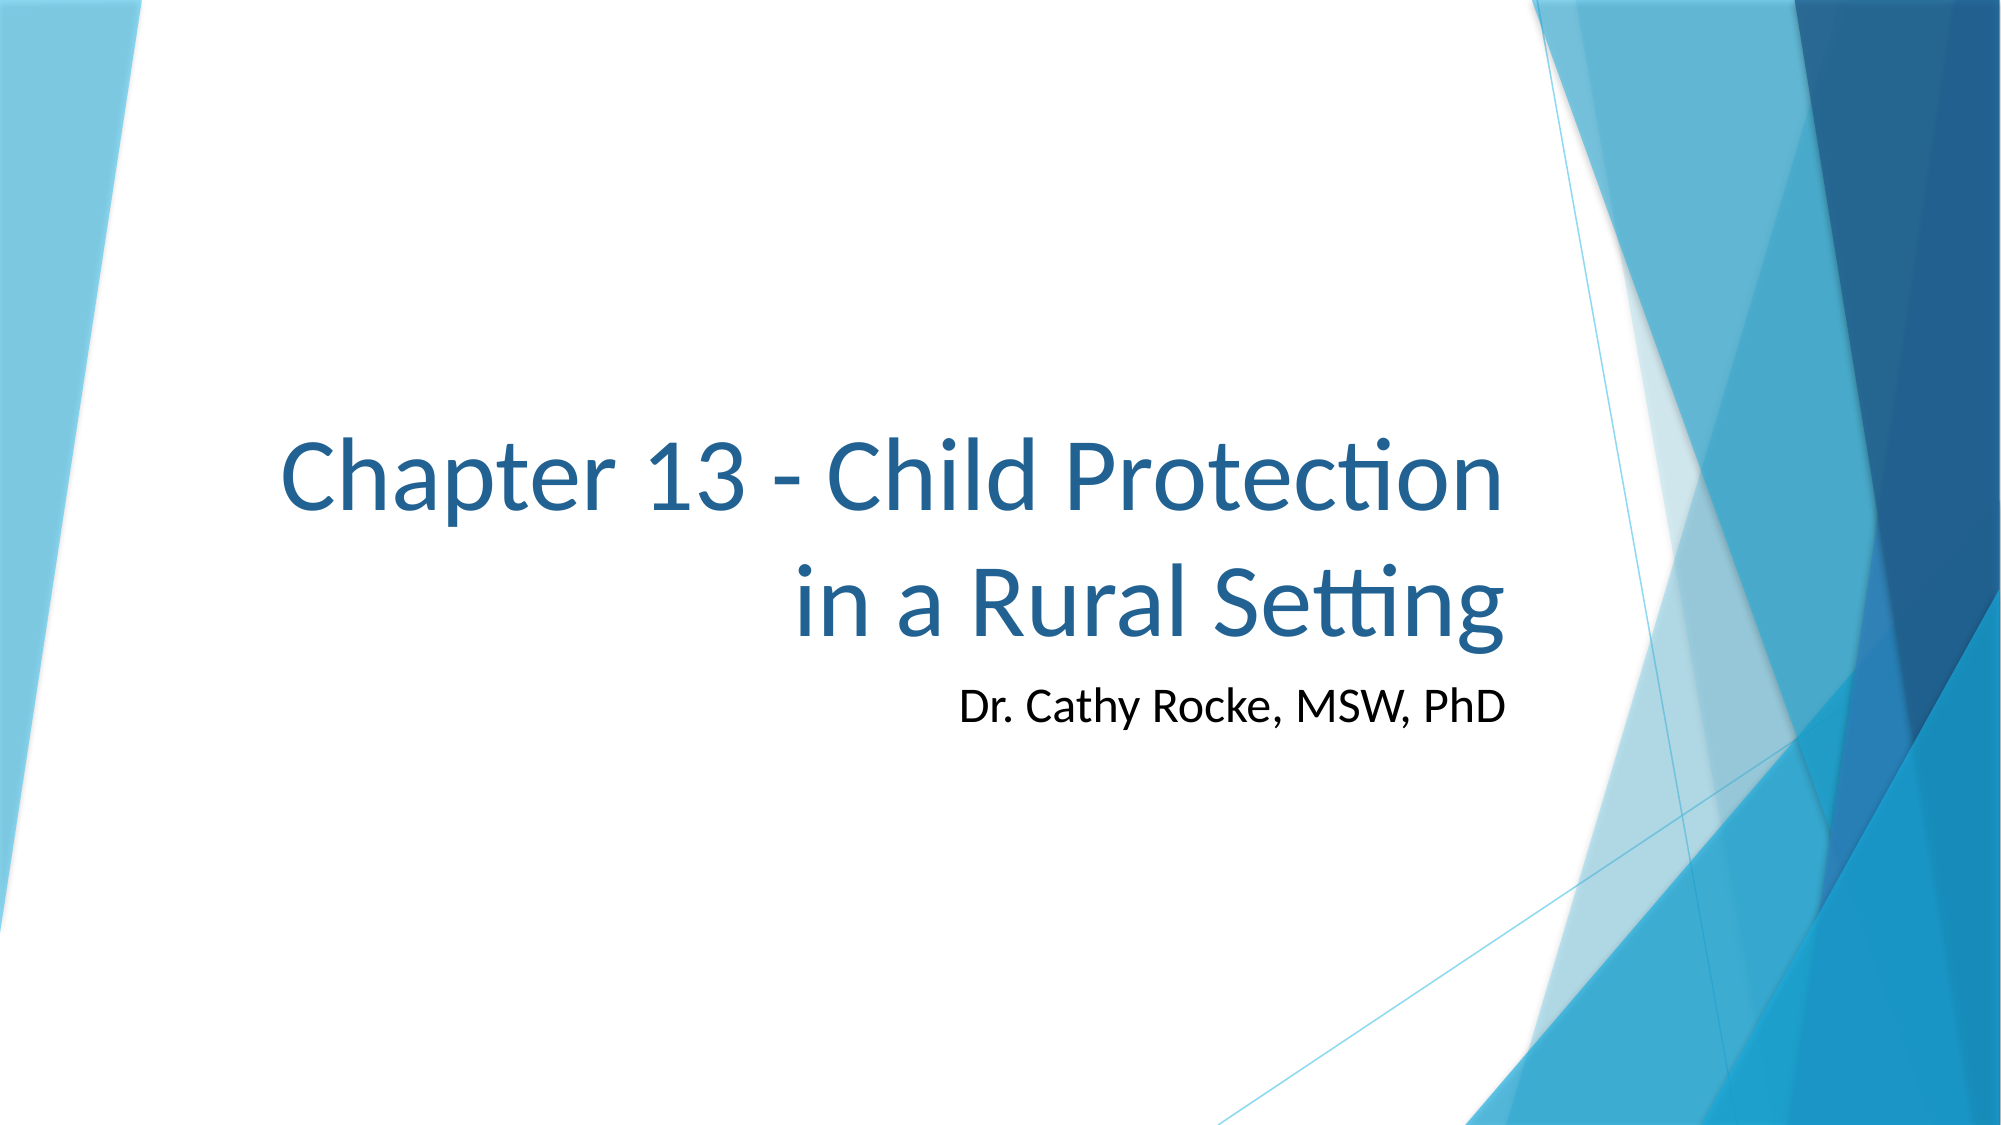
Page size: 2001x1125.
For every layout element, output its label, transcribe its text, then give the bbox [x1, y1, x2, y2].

title Chapter 13 - Child Protection in a Rural Setting [247, 394, 1522, 664]
subtitle Dr. Cathy Rocke, MSW, PhD [247, 664, 1522, 845]
